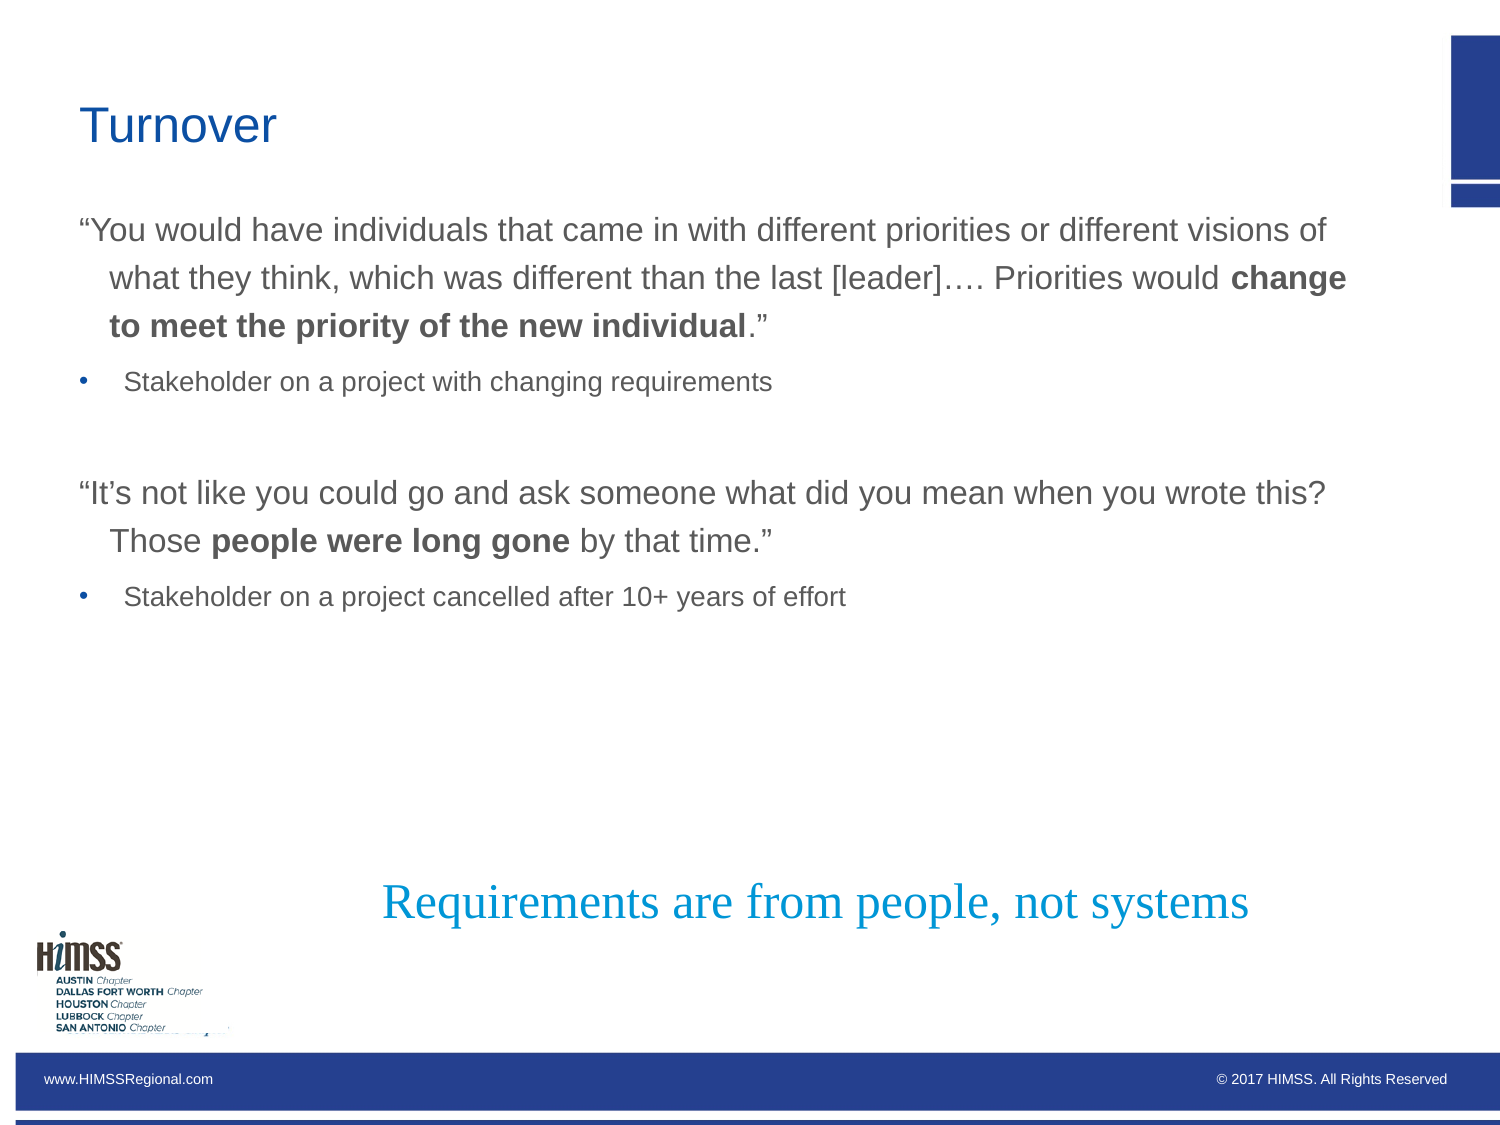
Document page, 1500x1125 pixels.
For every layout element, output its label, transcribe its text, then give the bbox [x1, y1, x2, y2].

picture [15, 0, 1500, 1125]
text_box Requirements are from people, not systems [367, 861, 1266, 936]
list “You would have individuals that came in with different priorities or different visions of what they think, which was different than the last [leader]…. Priorities would change to meet the priority of the new individual.” Stakeholder on a project with changing requirements “It’s not like you could go and ask someone what did you mean when you wrote this? Those people were long gone by that time.” Stakeholder on a project cancelled after 10+ years of effort [71, 192, 1364, 621]
title Turnover [71, 55, 1268, 189]
